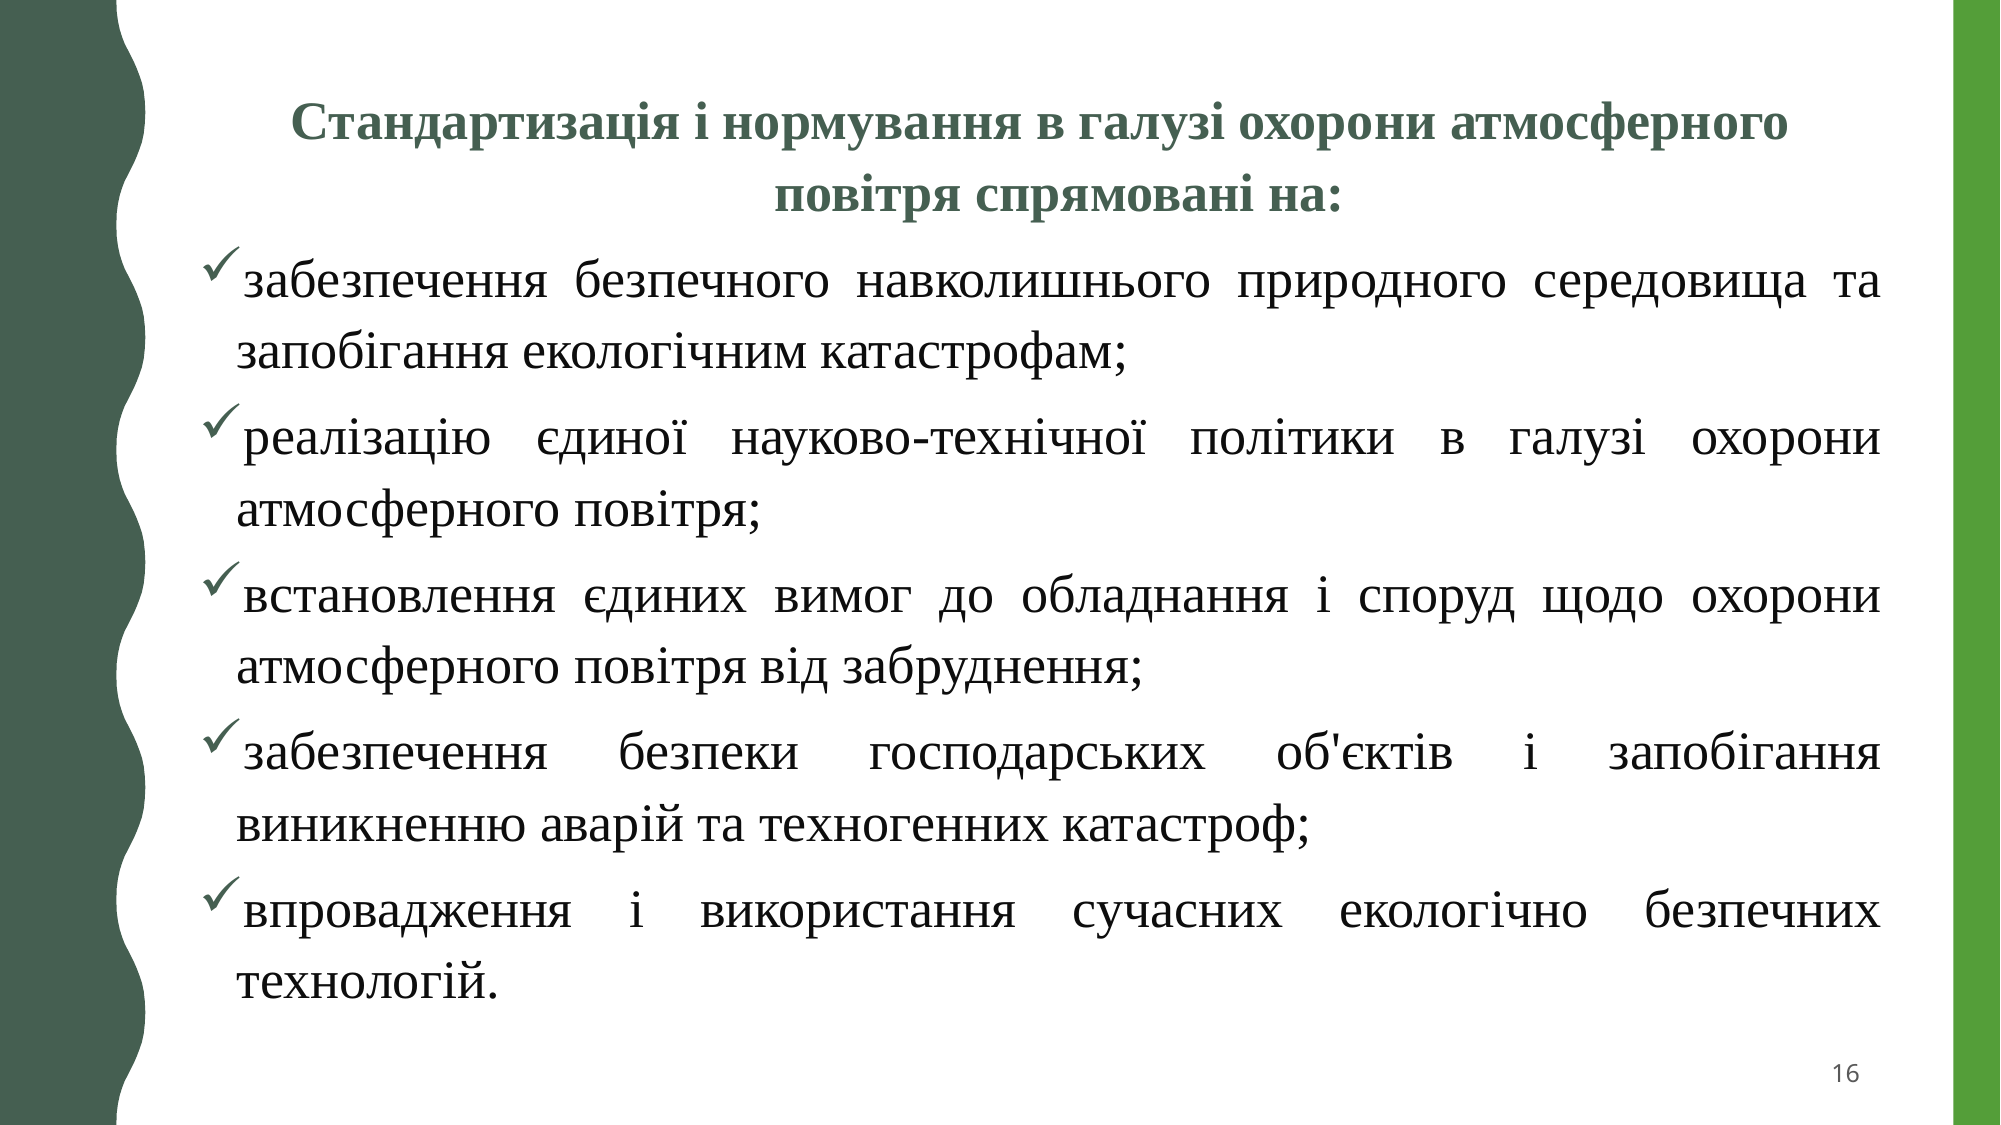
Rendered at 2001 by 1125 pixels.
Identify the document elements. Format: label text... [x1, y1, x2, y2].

list Стандартизація і нормування в галузі охорони атмосферного повітря спрямовані на: забезпечення безпечного навколишнього природного середовища та запобігання екологічним катастрофам; реалізацію єдиної науково-технічної політики в галузі охорони атмосферного повітря; встановлення єдиних вимог до обладнання і споруд щодо охорони атмосферного повітря від забруднення; забезпечення безпеки господарських об'єктів і запобігання виникненню аварій та техногенних катастроф; впровадження і використання сучасних екологічно безпечних технологій. [183, 71, 1899, 1046]
slide_number 16 [1412, 1045, 1875, 1103]
